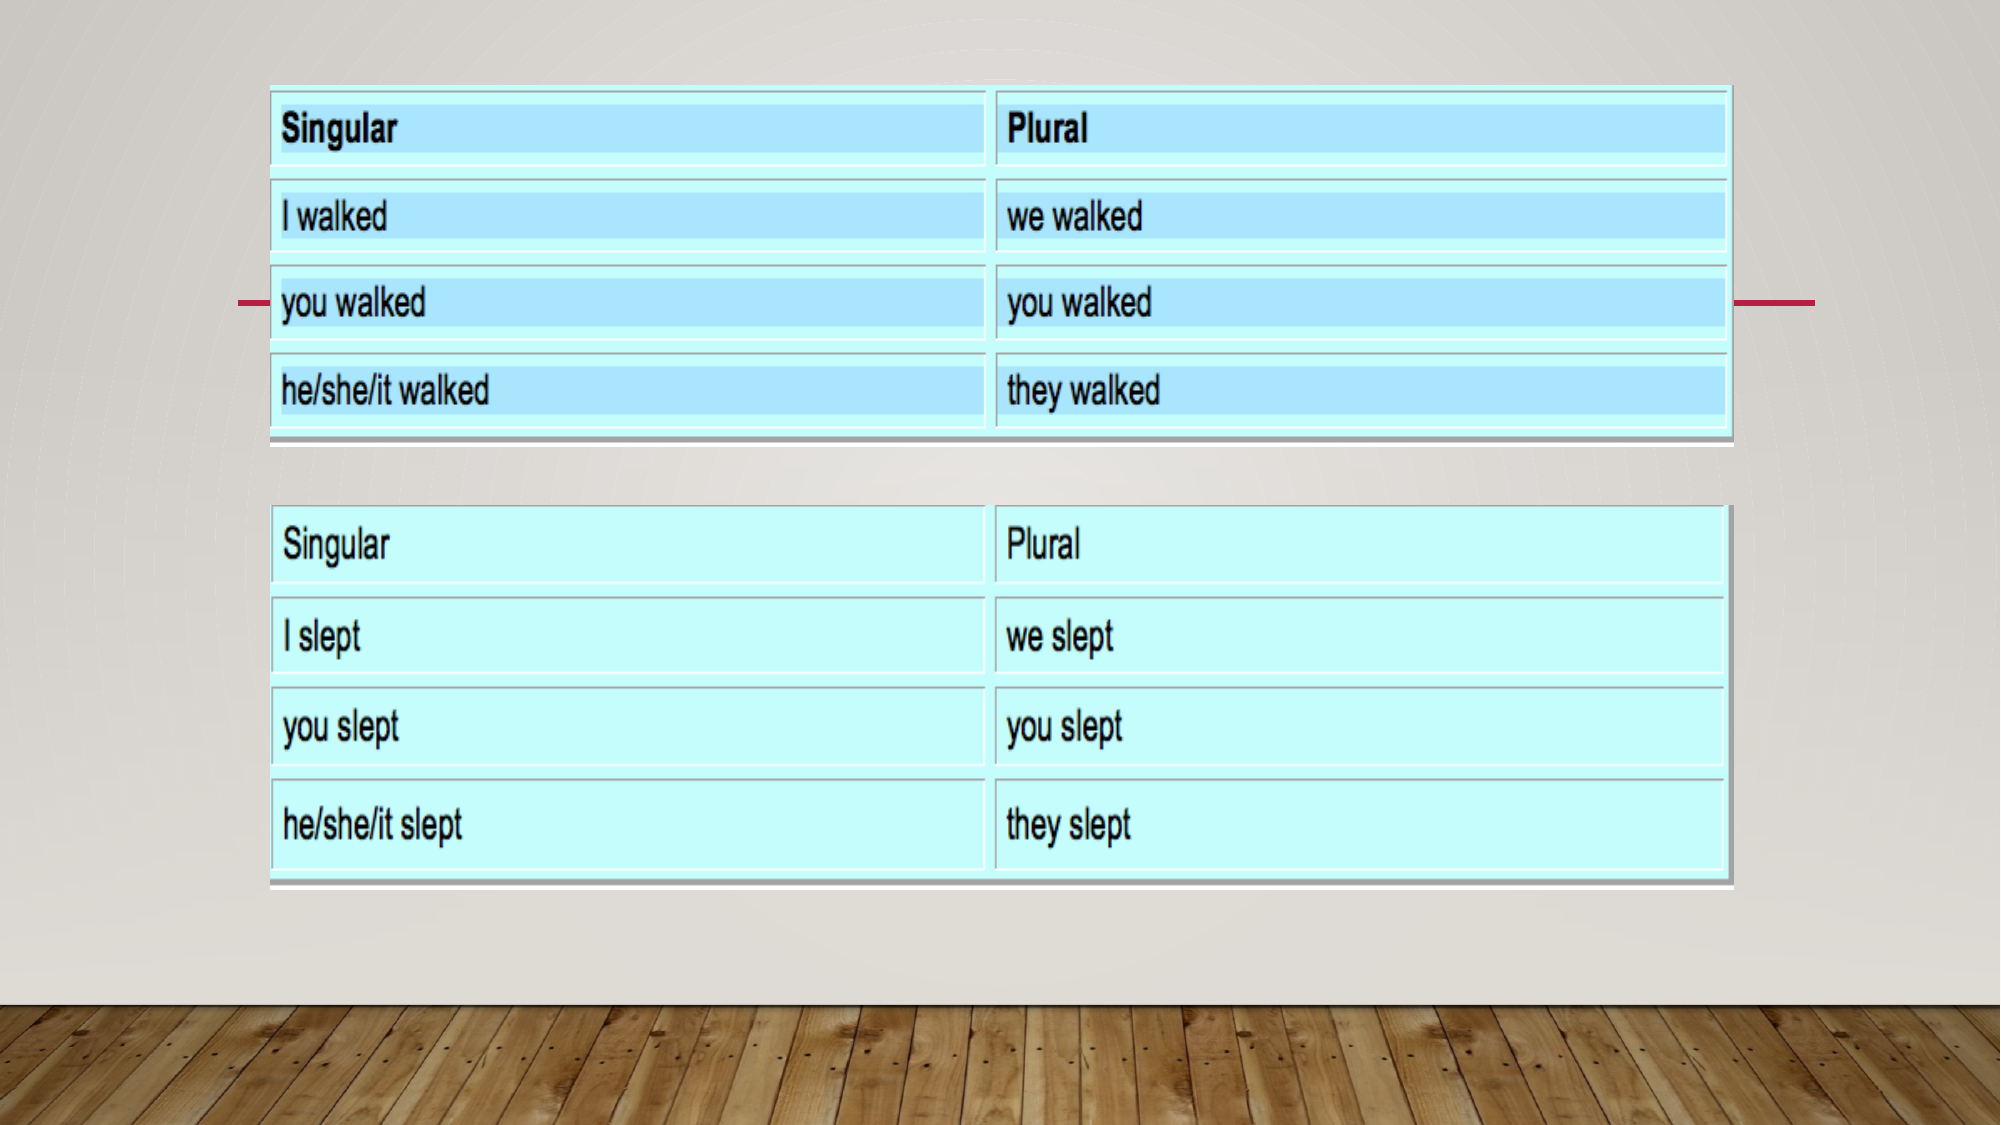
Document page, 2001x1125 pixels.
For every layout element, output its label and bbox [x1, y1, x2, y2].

list [270, 85, 1735, 447]
picture [270, 505, 1735, 890]
picture [0, 1005, 2000, 1125]
